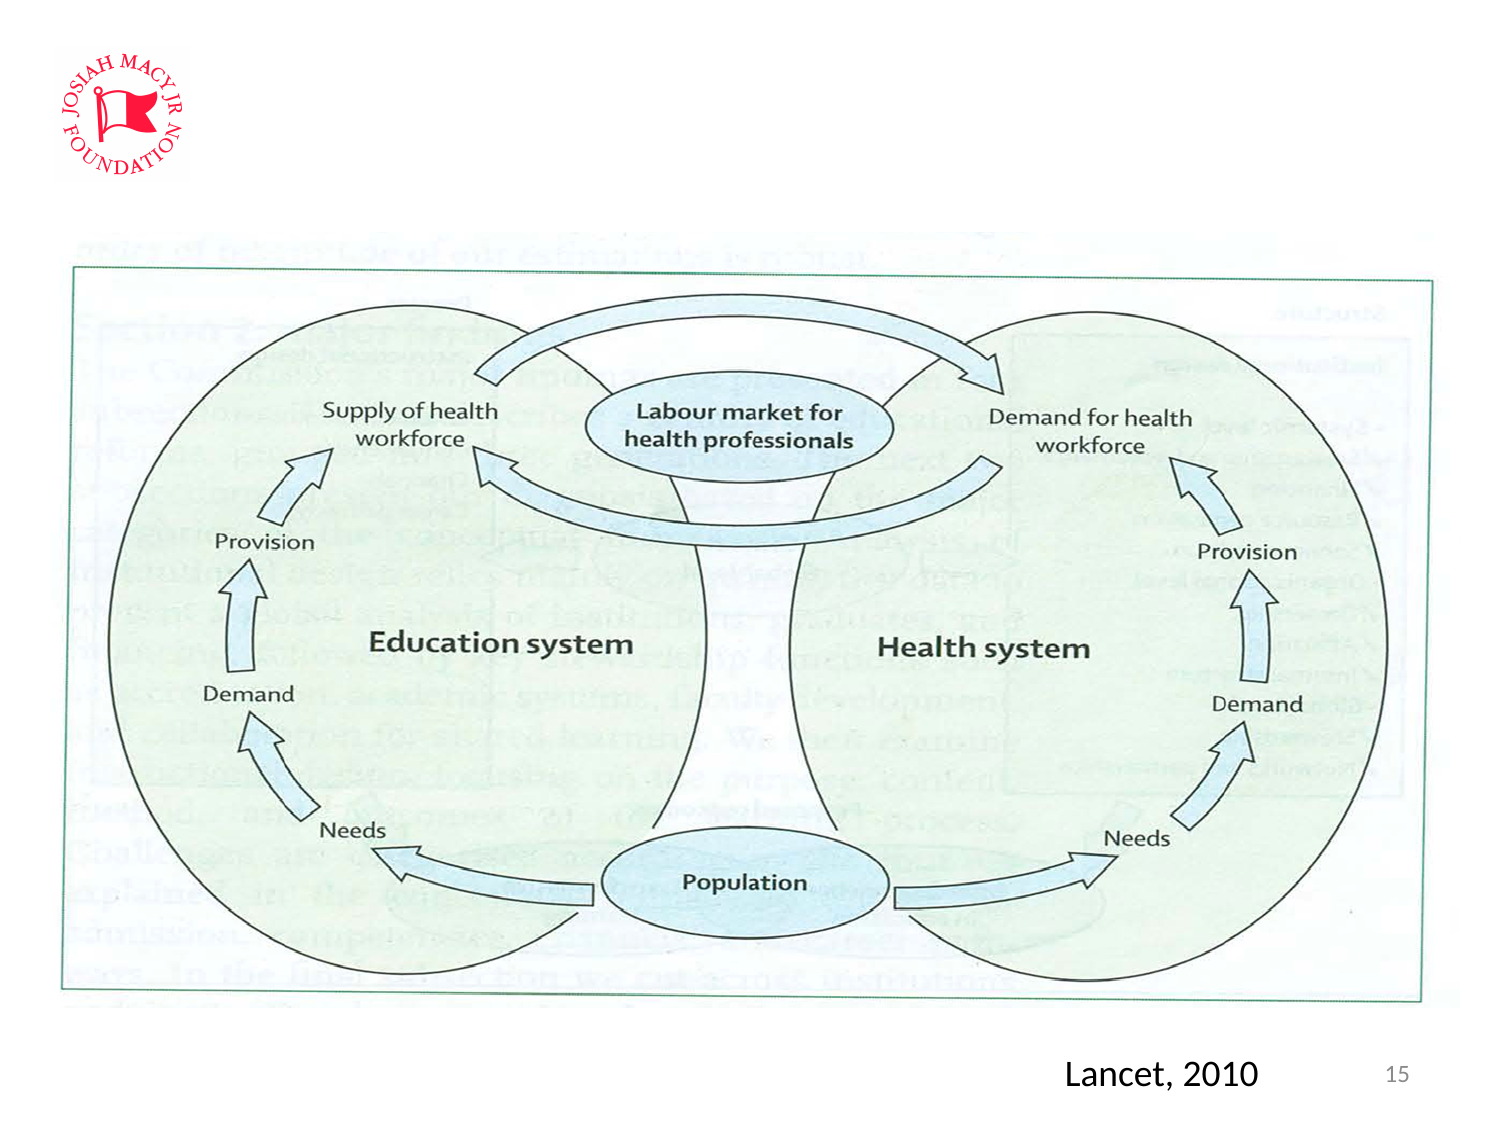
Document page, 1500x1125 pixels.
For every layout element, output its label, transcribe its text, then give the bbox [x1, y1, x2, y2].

slide_number 15 [1074, 1042, 1425, 1103]
picture [54, 46, 190, 182]
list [49, 232, 1461, 1008]
text_box Lancet, 2010 [1049, 1041, 1363, 1102]
